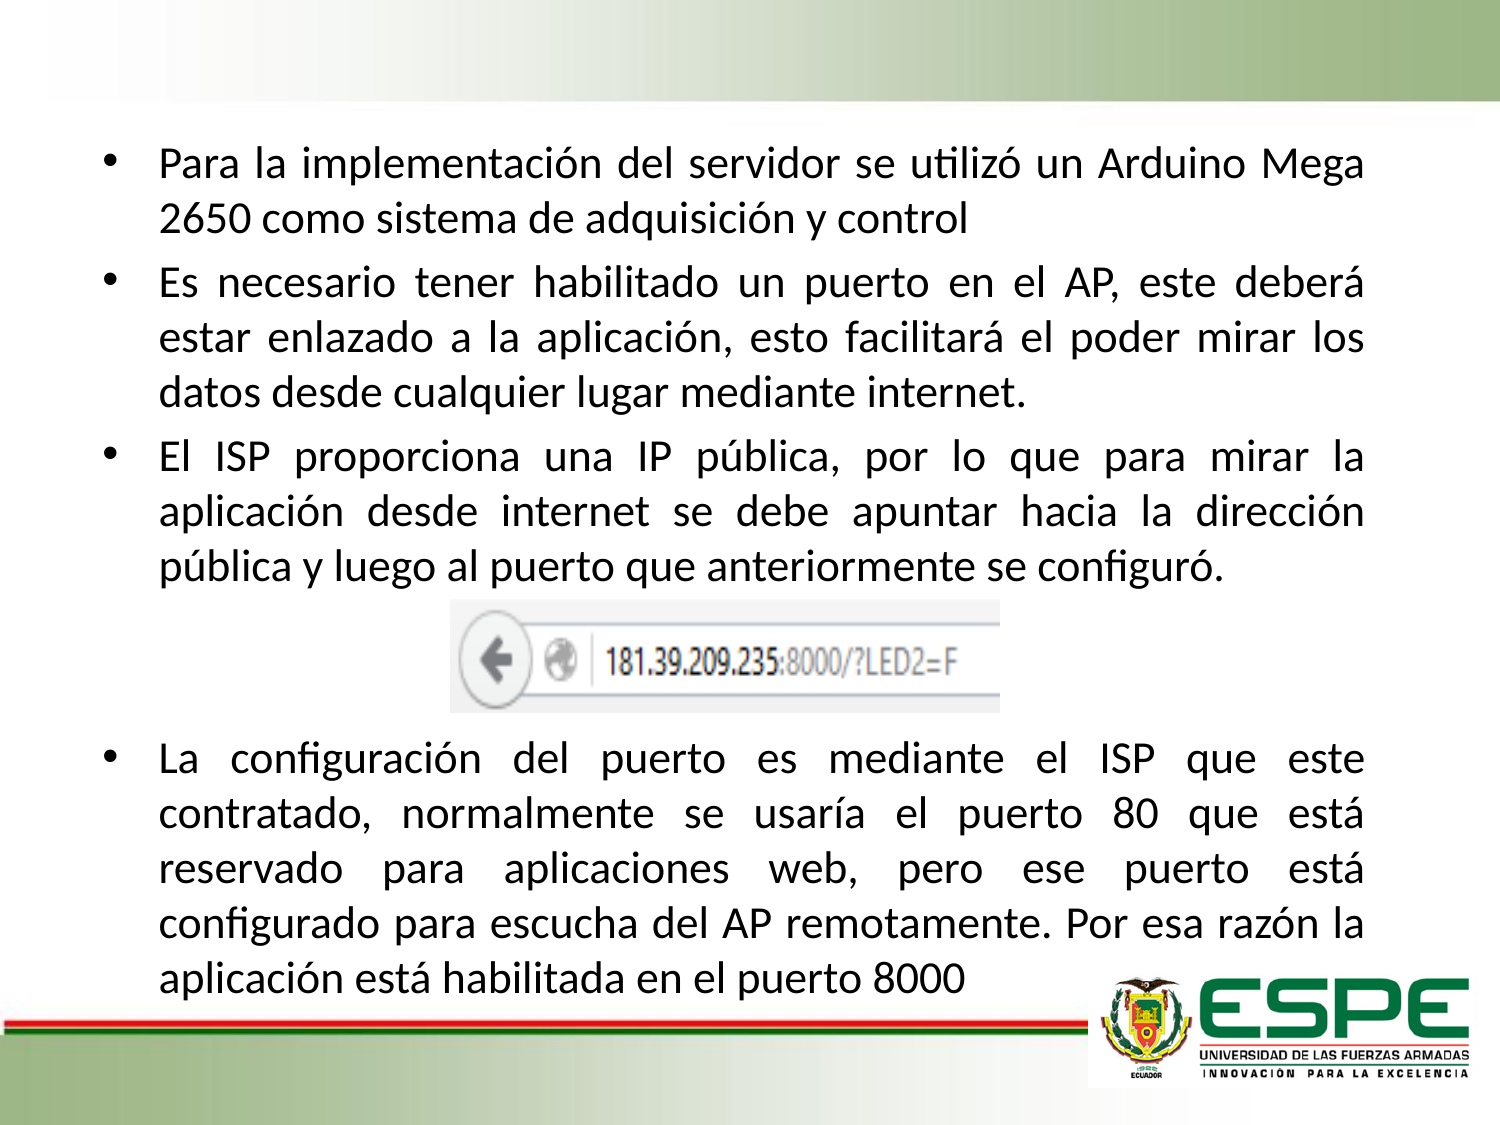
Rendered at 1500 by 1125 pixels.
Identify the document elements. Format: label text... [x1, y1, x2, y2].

picture [0, 0, 1500, 1125]
list Para la implementación del servidor se utilizó un Arduino Mega 2650 como sistema de adquisición y control Es necesario tener habilitado un puerto en el AP, este deberá estar enlazado a la aplicación, esto facilitará el poder mirar los datos desde cualquier lugar mediante internet. El ISP proporciona una IP pública, por lo que para mirar la aplicación desde internet se debe apuntar hacia la dirección pública y luego al puerto que anteriormente se configuró. La configuración del puerto es mediante el ISP que este contratado, normalmente se usaría el puerto 80 que está reservado para aplicaciones web, pero ese puerto está configurado para escucha del AP remotamente. Por esa razón la aplicación está habilitada en el puerto 8000 [87, 125, 1382, 851]
